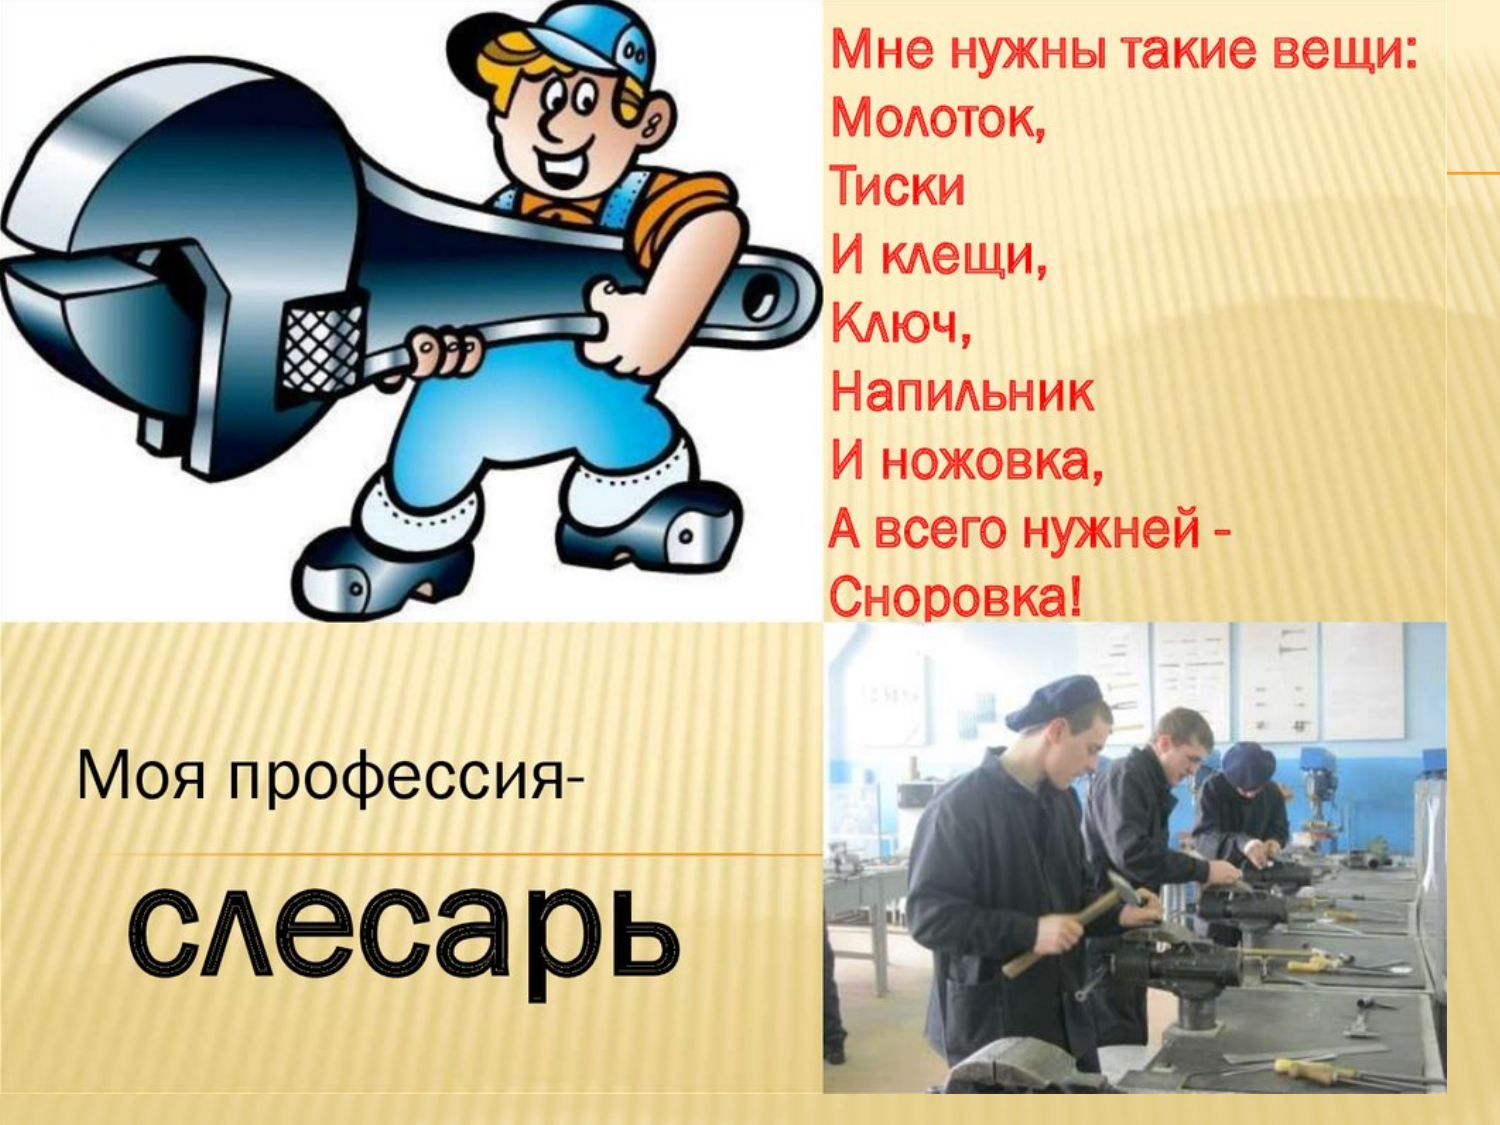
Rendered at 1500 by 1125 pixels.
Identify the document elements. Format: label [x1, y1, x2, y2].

list [0, 0, 1448, 1095]
